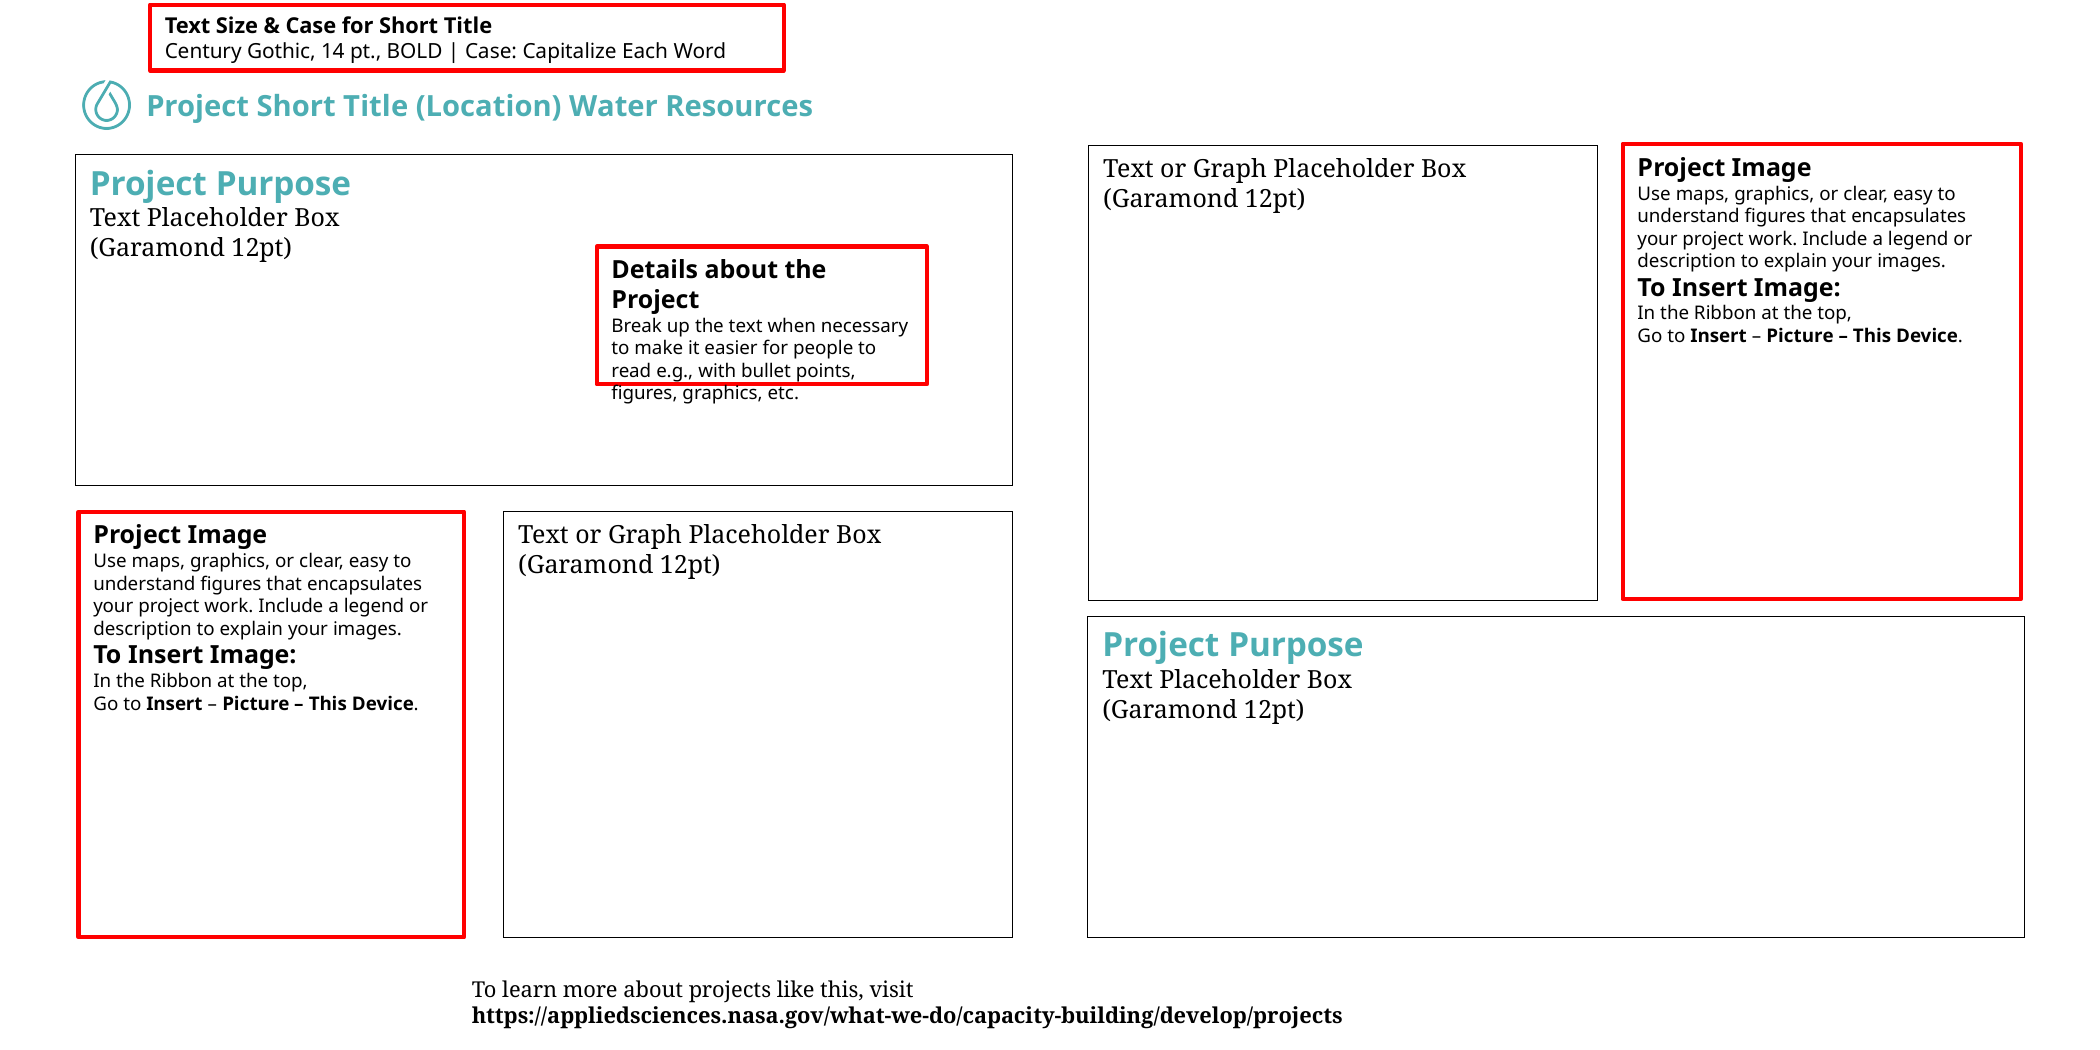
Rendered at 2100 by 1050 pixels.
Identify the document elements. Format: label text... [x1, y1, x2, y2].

text_box Project Image Use maps, graphics, or clear, easy to understand figures that encapsulates your project work. Include a legend or description to explain your images. To Insert Image: In the Ribbon at the top, Go to Insert – Picture – This Device. [78, 511, 465, 938]
text_box Project Purpose Text Placeholder Box (Garamond 12pt) [1087, 616, 2025, 938]
text_box Project Short Title (Location) Water Resources [132, 79, 986, 131]
text_box Project Image Use maps, graphics, or clear, easy to understand figures that encapsulates your project work. Include a legend or description to explain your images. To Insert Image: In the Ribbon at the top, Go to Insert – Picture – This Device. [1622, 143, 2021, 600]
picture [81, 79, 132, 131]
text_box Text or Graph Placeholder Box (Garamond 12pt) [1088, 145, 1598, 601]
text_box Project Purpose Text Placeholder Box (Garamond 12pt) [75, 154, 1013, 486]
text_box Text Size & Case for Short Title Century Gothic, 14 pt., BOLD | Case: Capitalize Each Word [150, 4, 784, 71]
text_box Text or Graph Placeholder Box (Garamond 12pt) [503, 511, 1013, 938]
